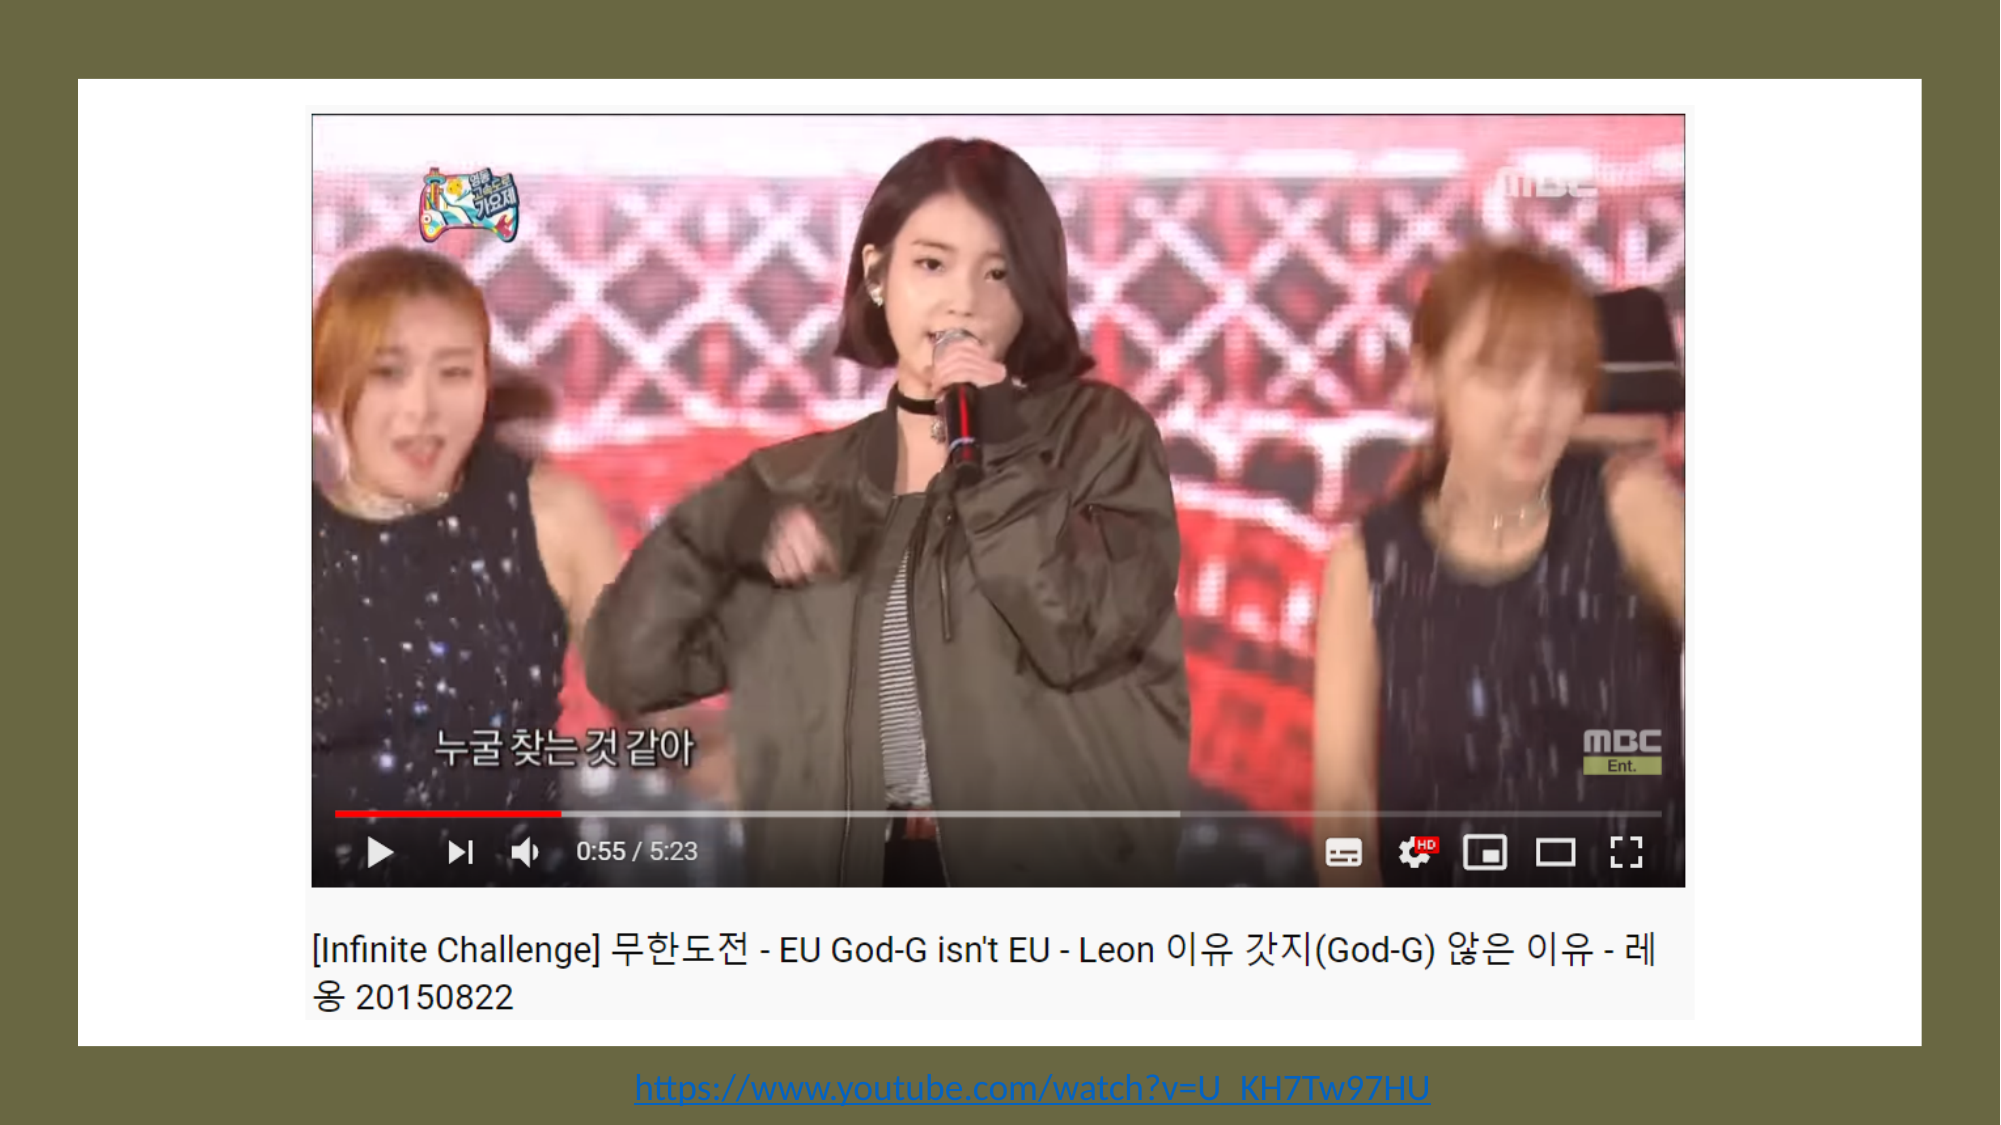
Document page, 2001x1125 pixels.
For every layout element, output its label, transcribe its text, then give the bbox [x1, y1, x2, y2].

text_box https://www.youtube.com/watch?v=U_KH7Tw97HU [619, 1055, 1447, 1115]
text_box [77, 78, 1923, 1047]
picture [305, 105, 1695, 1020]
text_box [0, 0, 2000, 1125]
